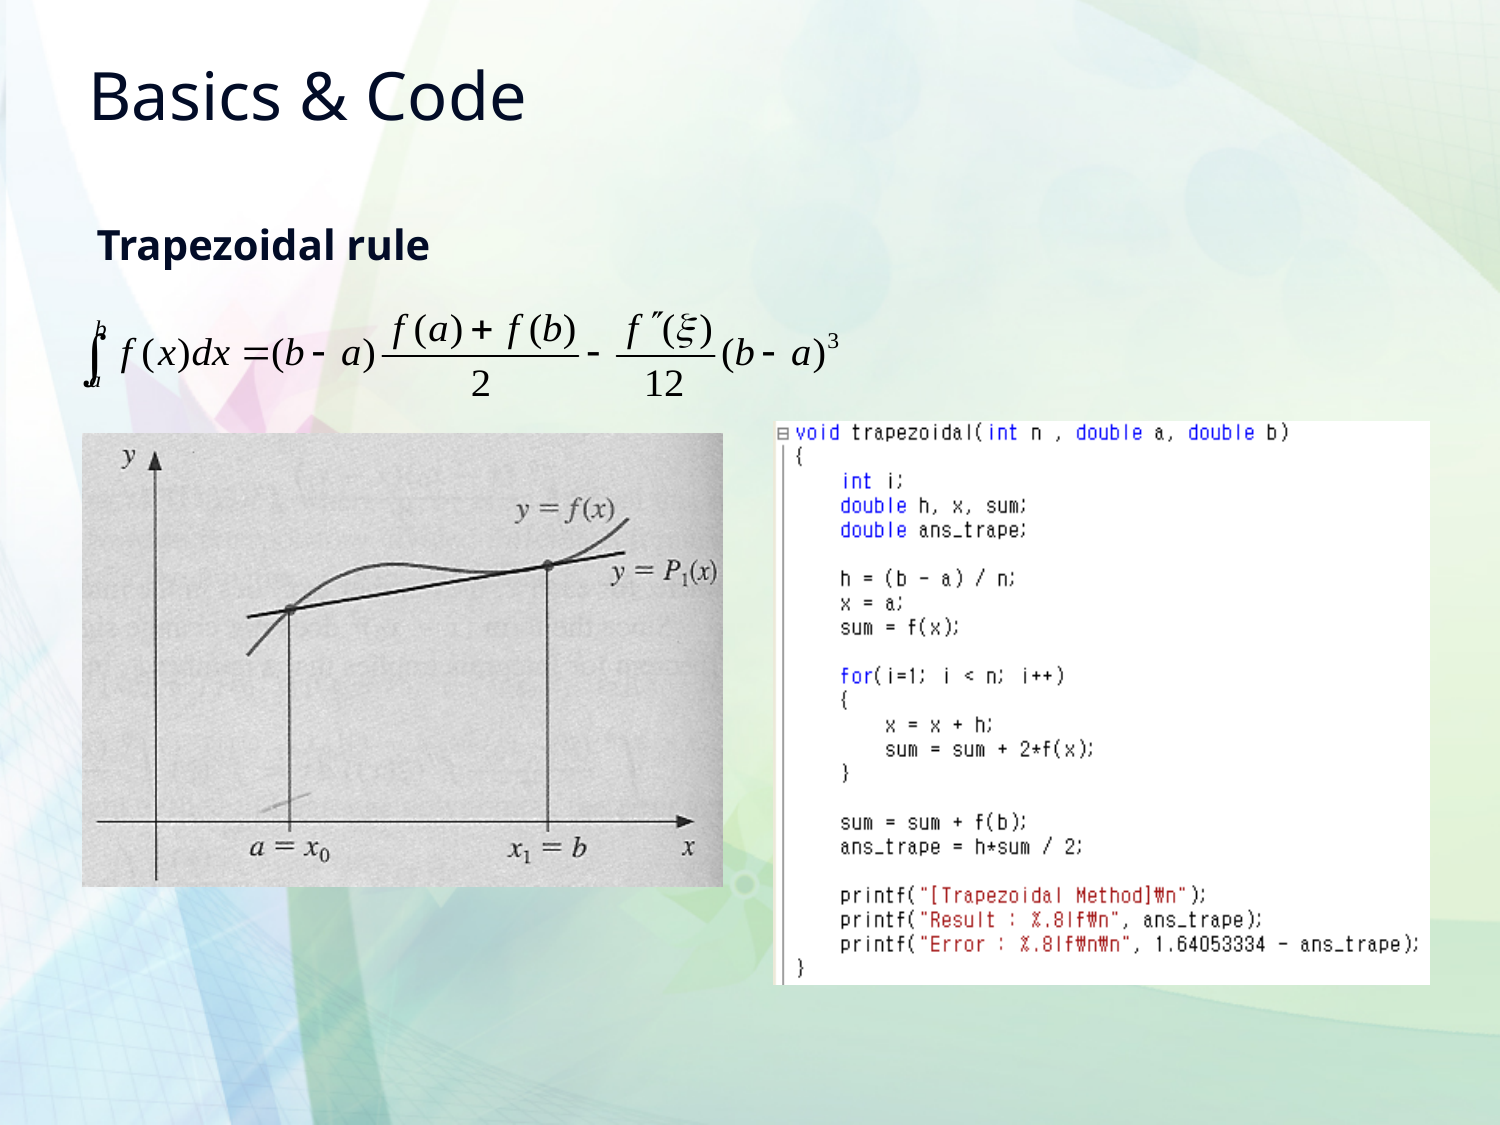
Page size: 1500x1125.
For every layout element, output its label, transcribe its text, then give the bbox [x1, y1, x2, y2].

text_box Trapezoidal rule [81, 210, 504, 276]
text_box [70, 304, 847, 405]
title Basics & Code [73, 35, 1424, 153]
picture [0, 0, 1500, 1125]
